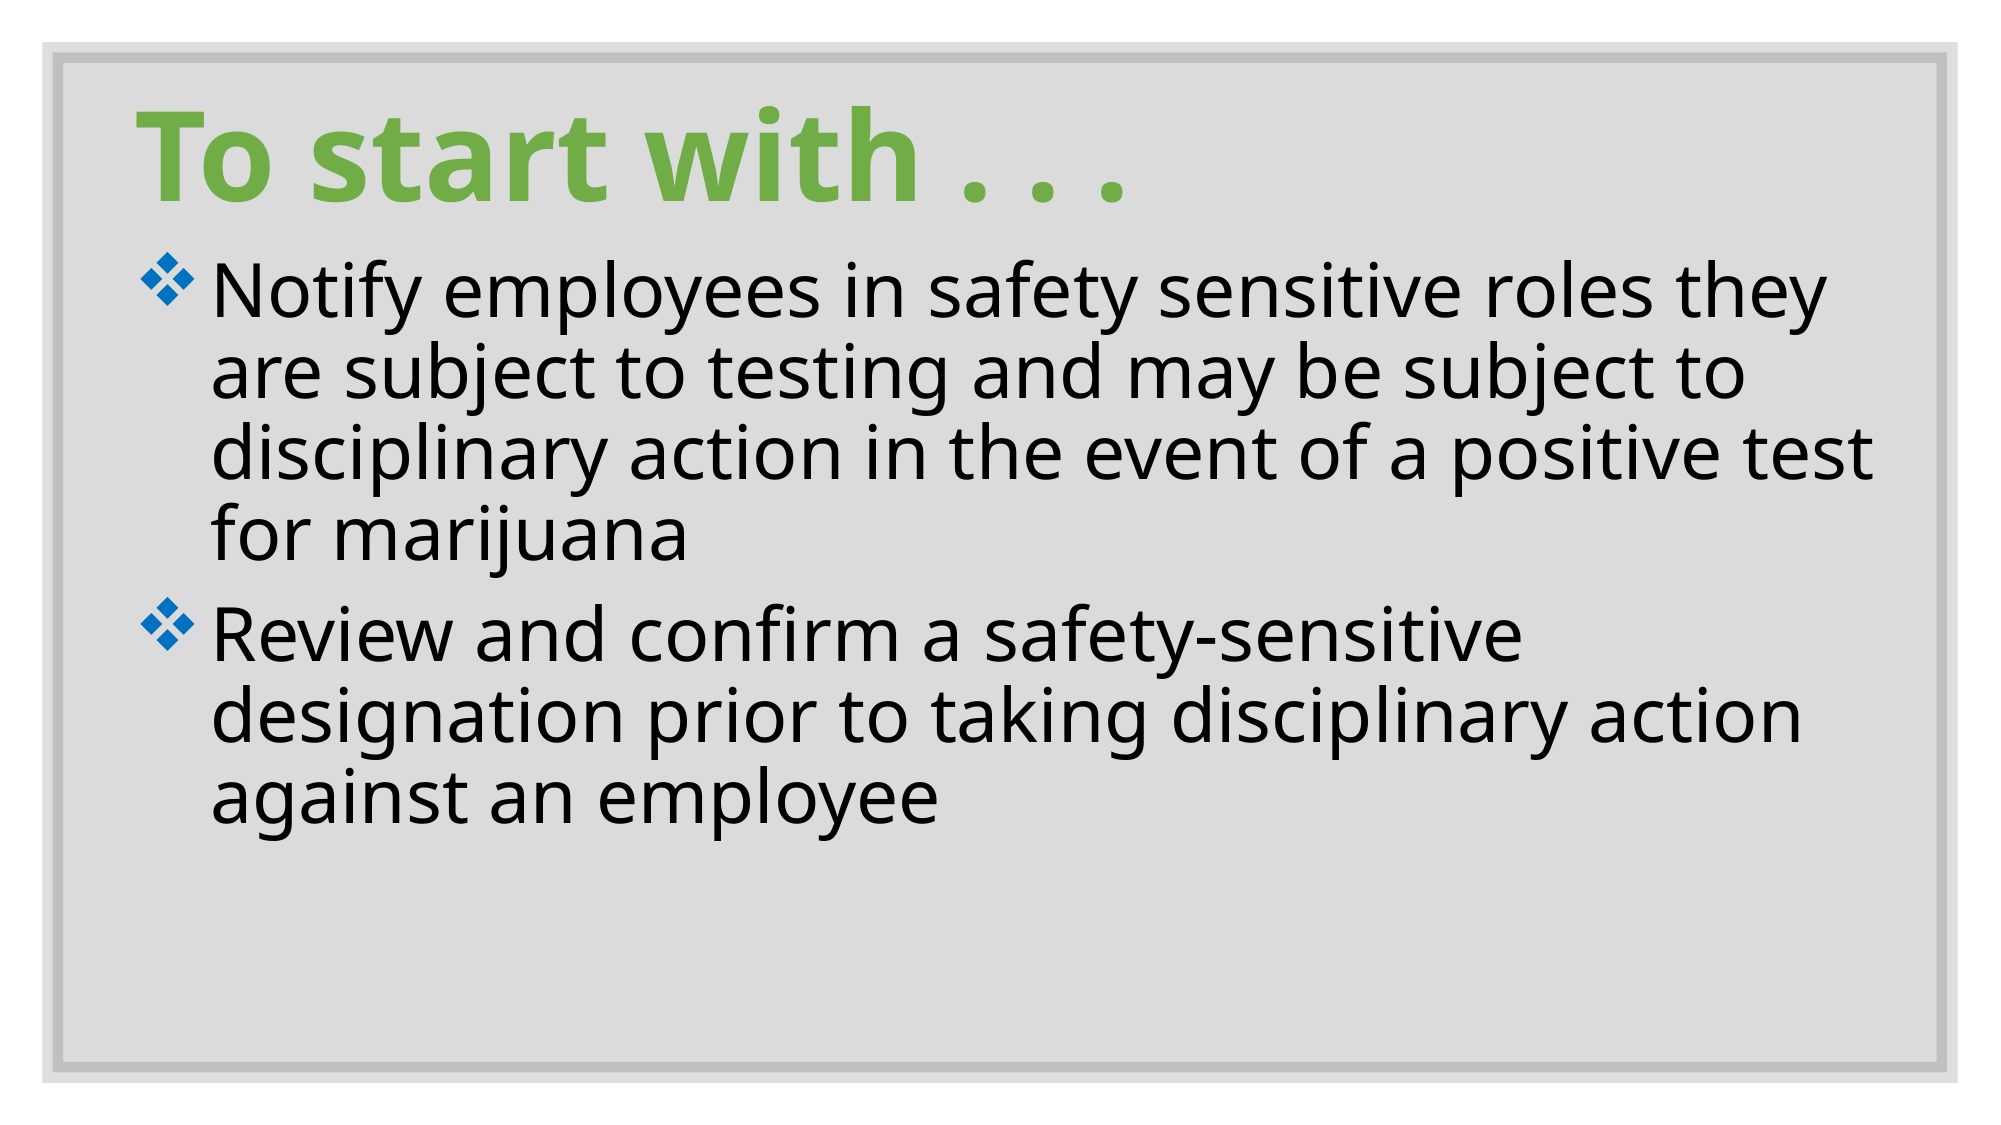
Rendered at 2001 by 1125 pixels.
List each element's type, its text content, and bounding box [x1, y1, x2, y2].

list Notify employees in safety sensitive roles they are subject to testing and may be subject to disciplinary action in the event of a positive test for marijuana Review and confirm a safety-sensitive designation prior to taking disciplinary action against an employee [119, 244, 1908, 1042]
text_box [52, 51, 1948, 1073]
title To start with . . . [119, 52, 1845, 244]
